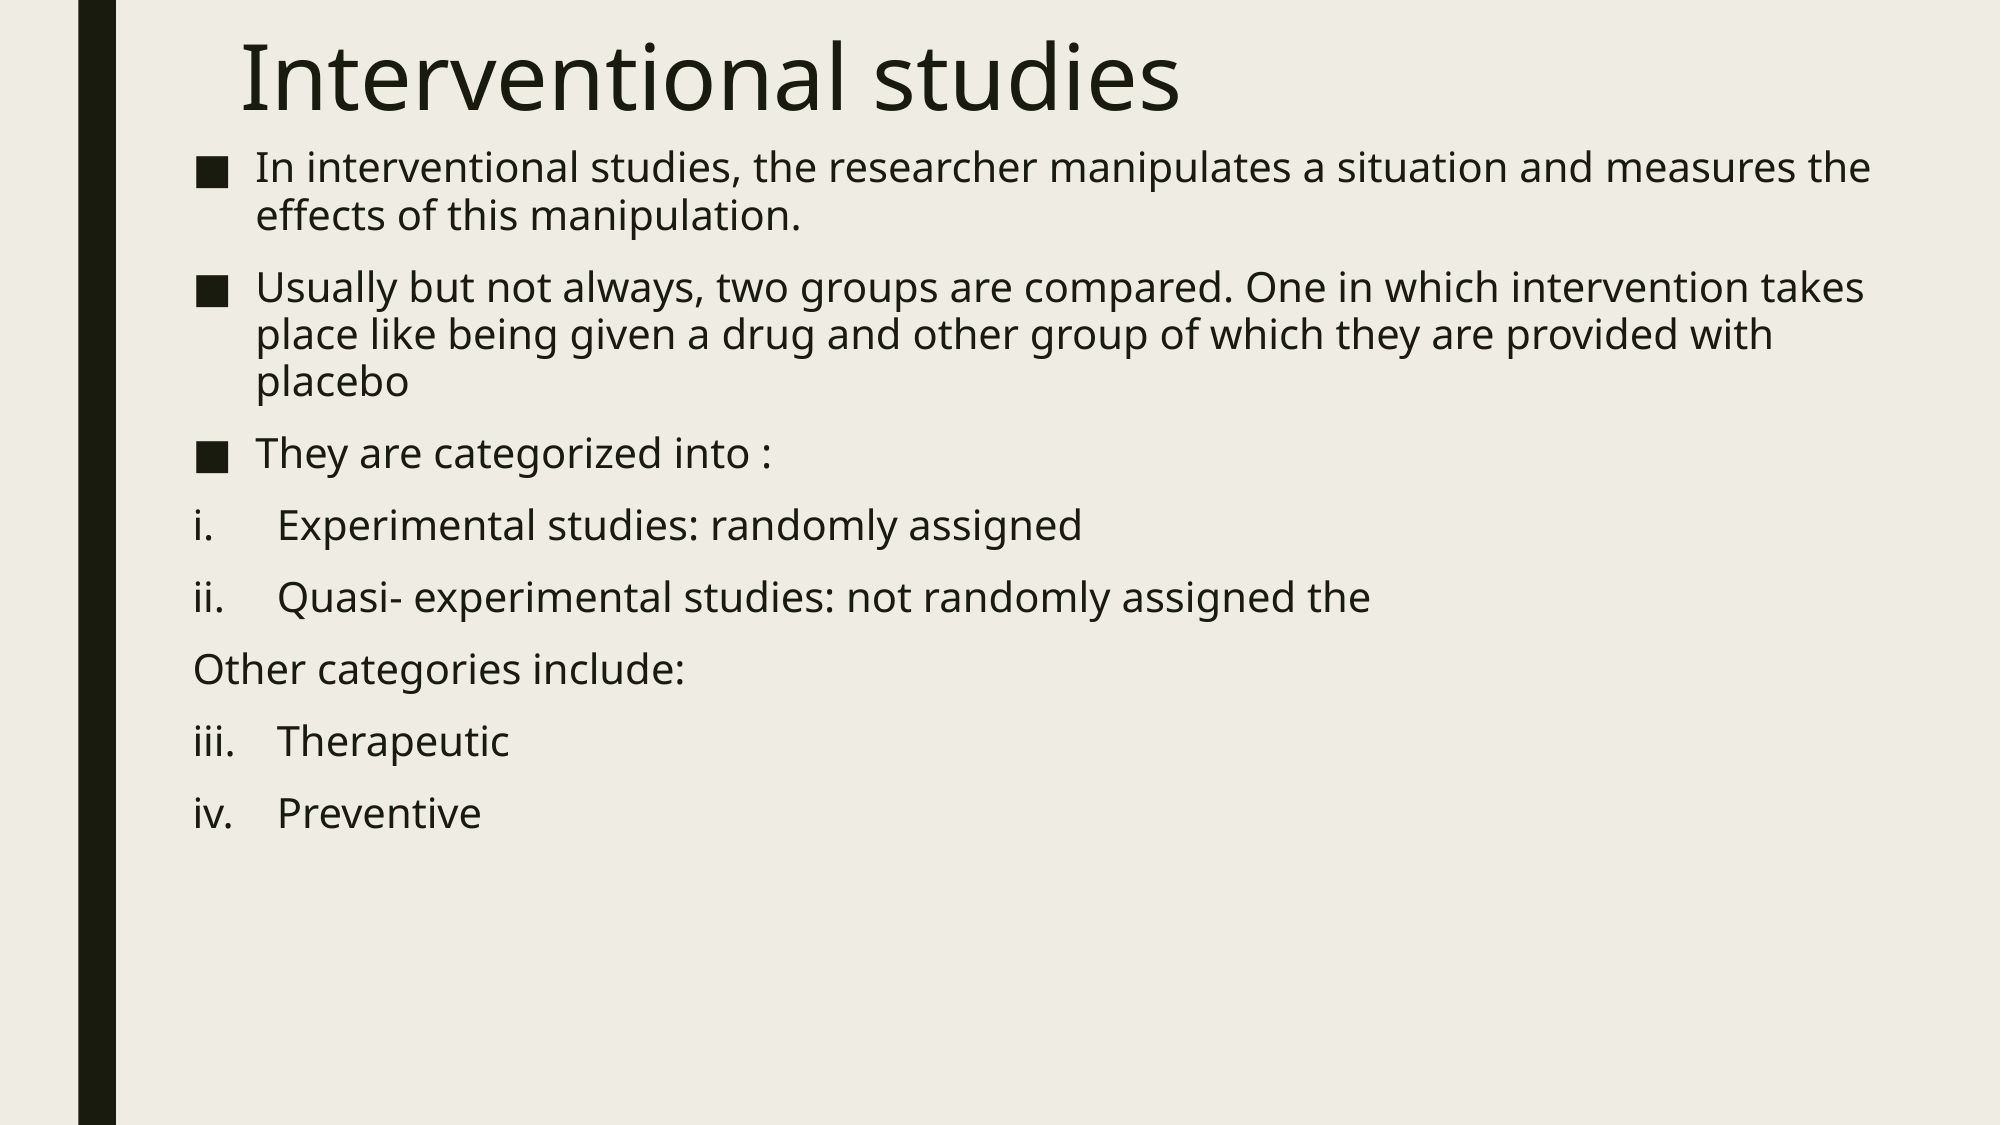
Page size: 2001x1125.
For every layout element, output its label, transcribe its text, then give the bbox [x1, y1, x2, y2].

title Interventional studies [225, 24, 1800, 137]
list In interventional studies, the researcher manipulates a situation and measures the effects of this manipulation. Usually but not always, two groups are compared. One in which intervention takes place like being given a drug and other group of which they are provided with placebo They are categorized into : Experimental studies: randomly assigned Quasi- experimental studies: not randomly assigned the Other categories include: Therapeutic Preventive [177, 137, 1948, 1054]
